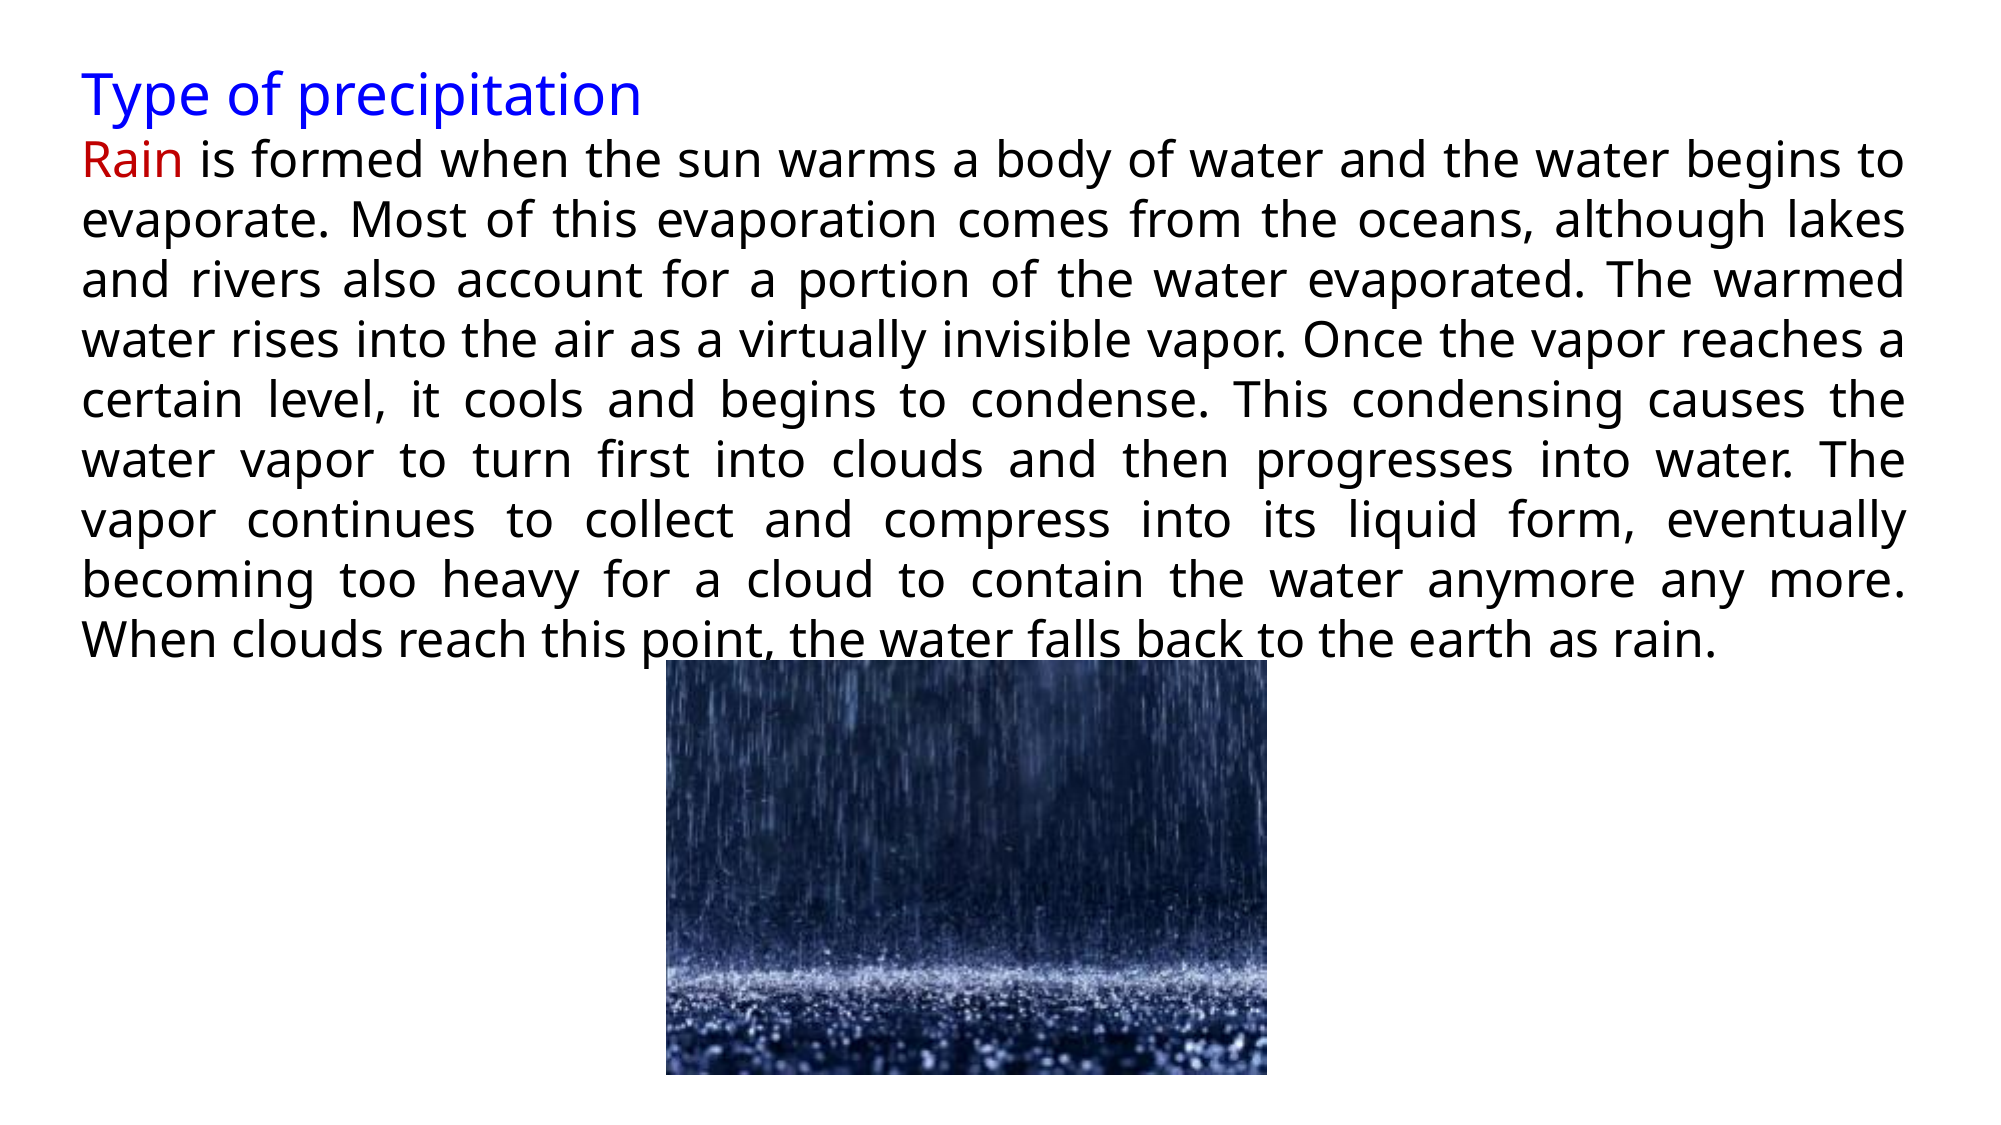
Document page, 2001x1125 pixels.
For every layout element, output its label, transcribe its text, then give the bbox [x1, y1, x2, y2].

text_box Type of precipitation Rain is formed when the sun warms a body of water and the water begins to evaporate. Most of this evaporation comes from the oceans, although lakes and rivers also account for a portion of the water evaporated. The warmed water rises into the air as a virtually invisible vapor. Once the vapor reaches a certain level, it cools and begins to condense. This condensing causes the water vapor to turn first into clouds and then progresses into water. The vapor continues to collect and compress into its liquid form, eventually becoming too heavy for a cloud to contain the water anymore any more. When clouds reach this point, the water falls back to the earth as rain. [66, 50, 1923, 675]
picture [666, 660, 1267, 1075]
